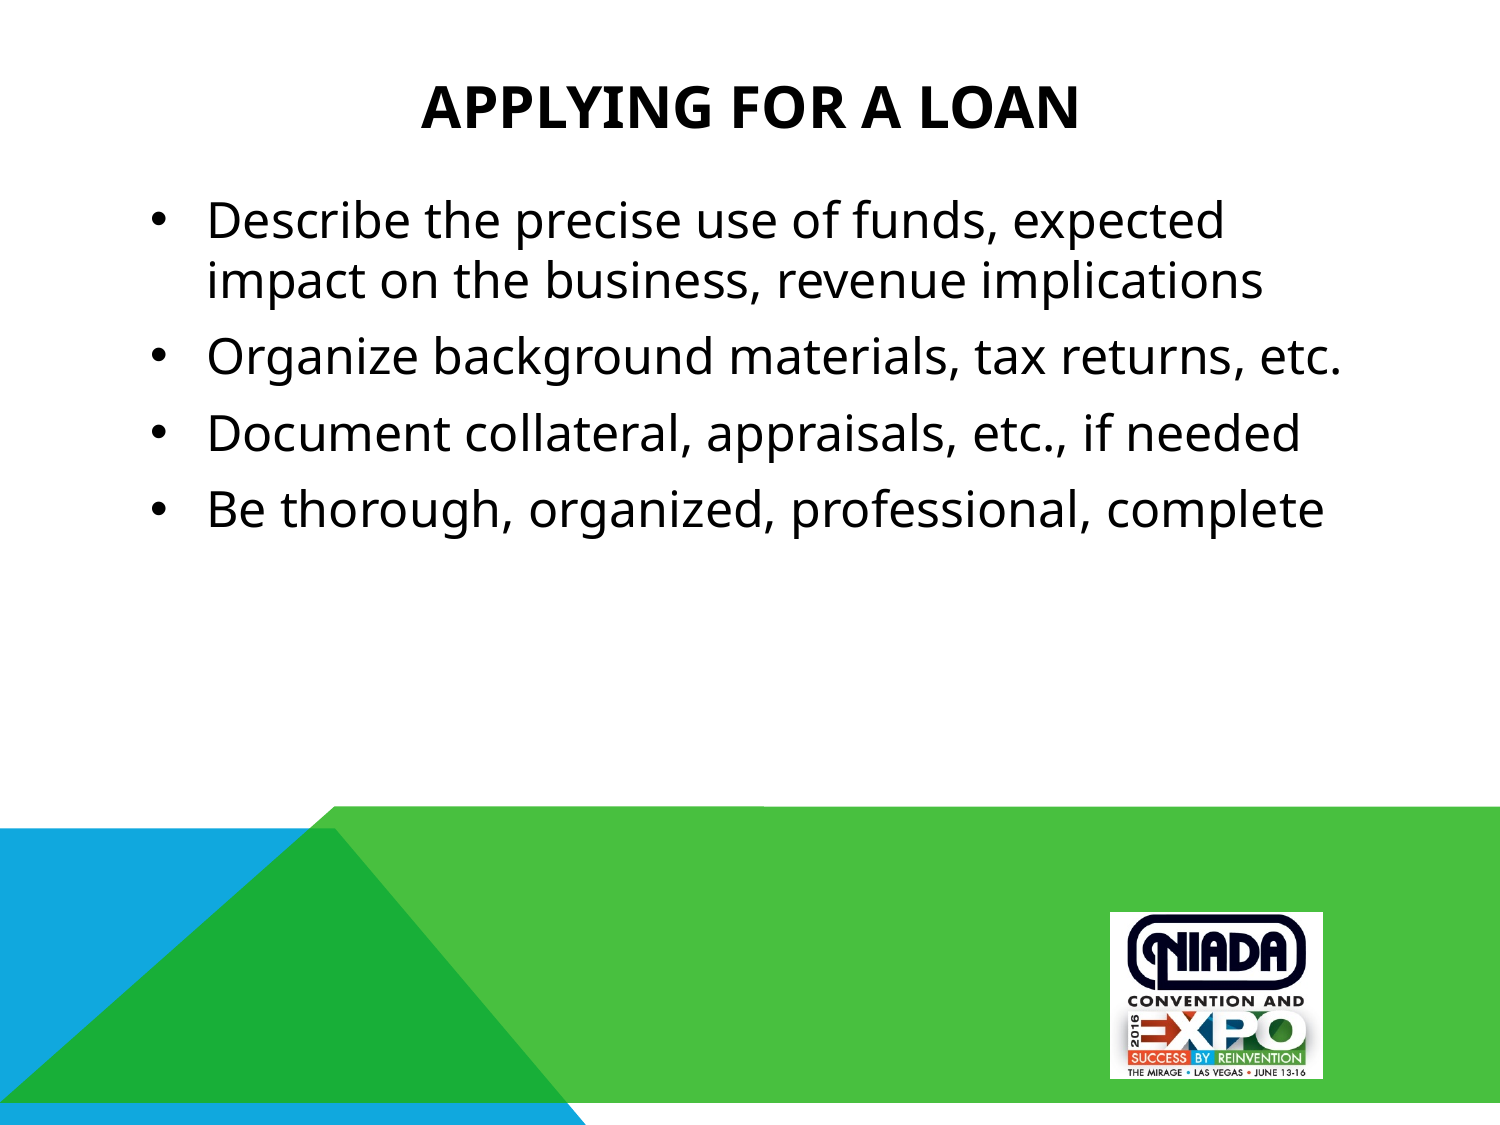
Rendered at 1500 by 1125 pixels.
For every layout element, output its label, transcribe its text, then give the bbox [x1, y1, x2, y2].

list Describe the precise use of funds, expected impact on the business, revenue implications Organize background materials, tax returns, etc. Document collateral, appraisals, etc., if needed Be thorough, organized, professional, complete [135, 180, 1369, 768]
title APPLYING FOR A LOAN [135, 60, 1369, 150]
picture [1110, 912, 1323, 1079]
